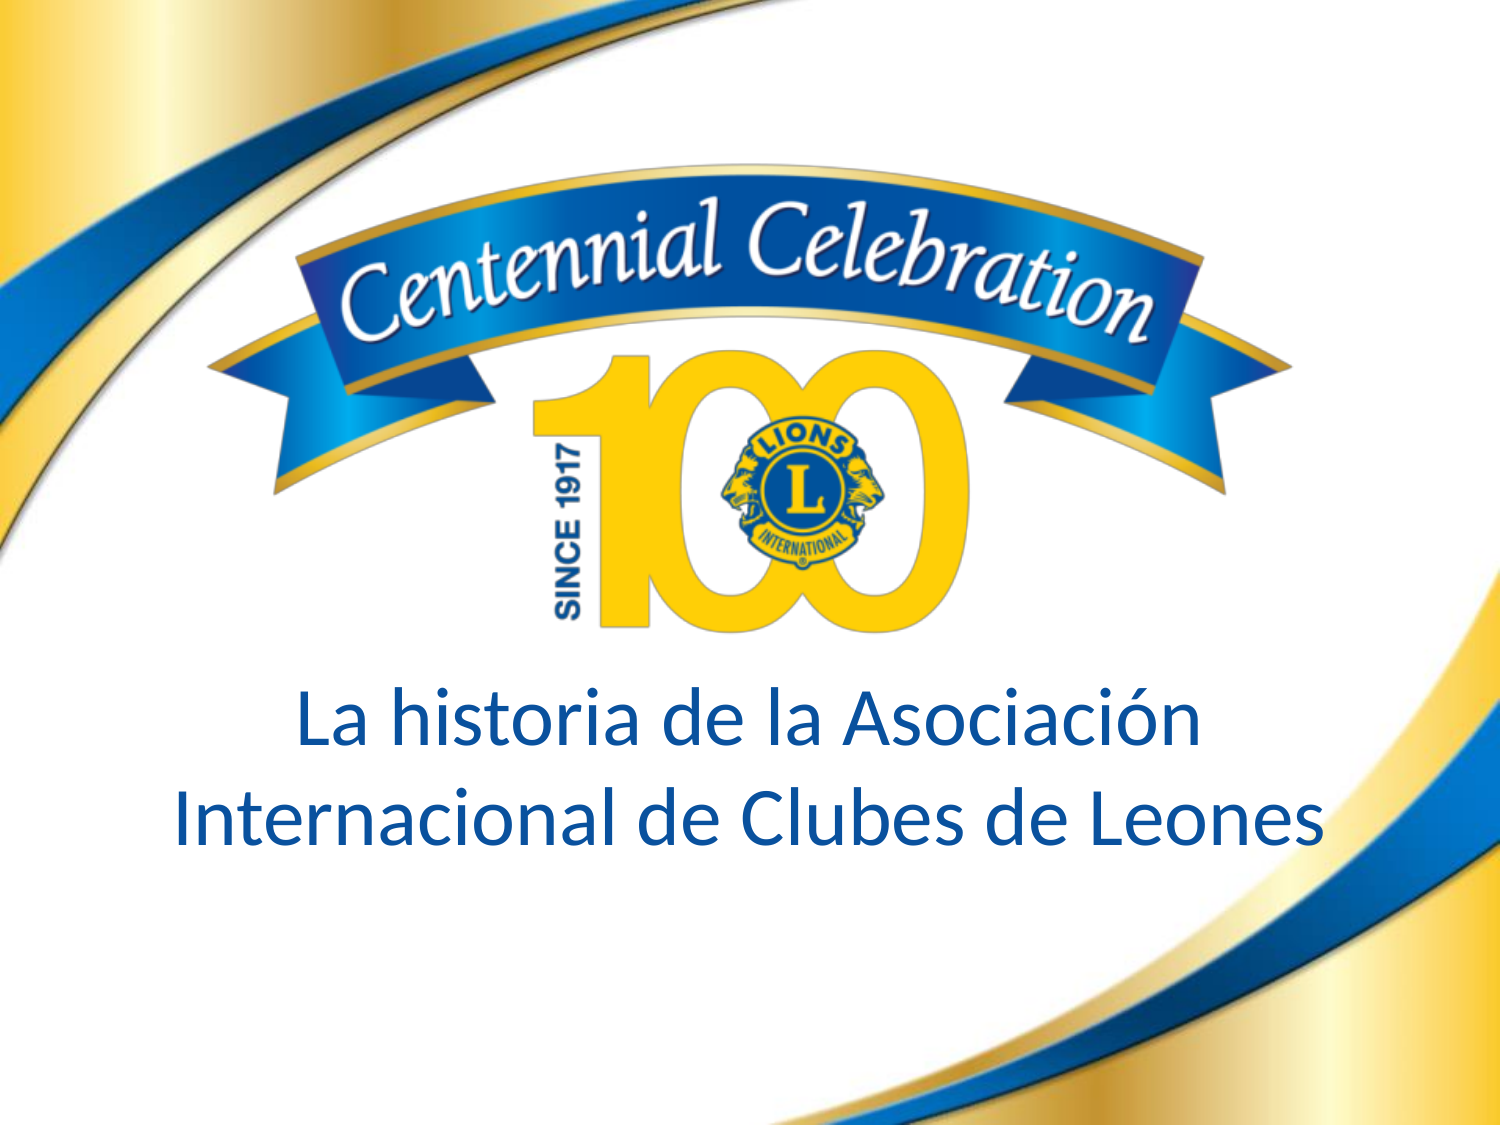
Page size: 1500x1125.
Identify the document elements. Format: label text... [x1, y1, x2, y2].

picture [0, 0, 1500, 1125]
title La historia de la Asociación Internacional de Clubes de Leones [112, 675, 1388, 850]
